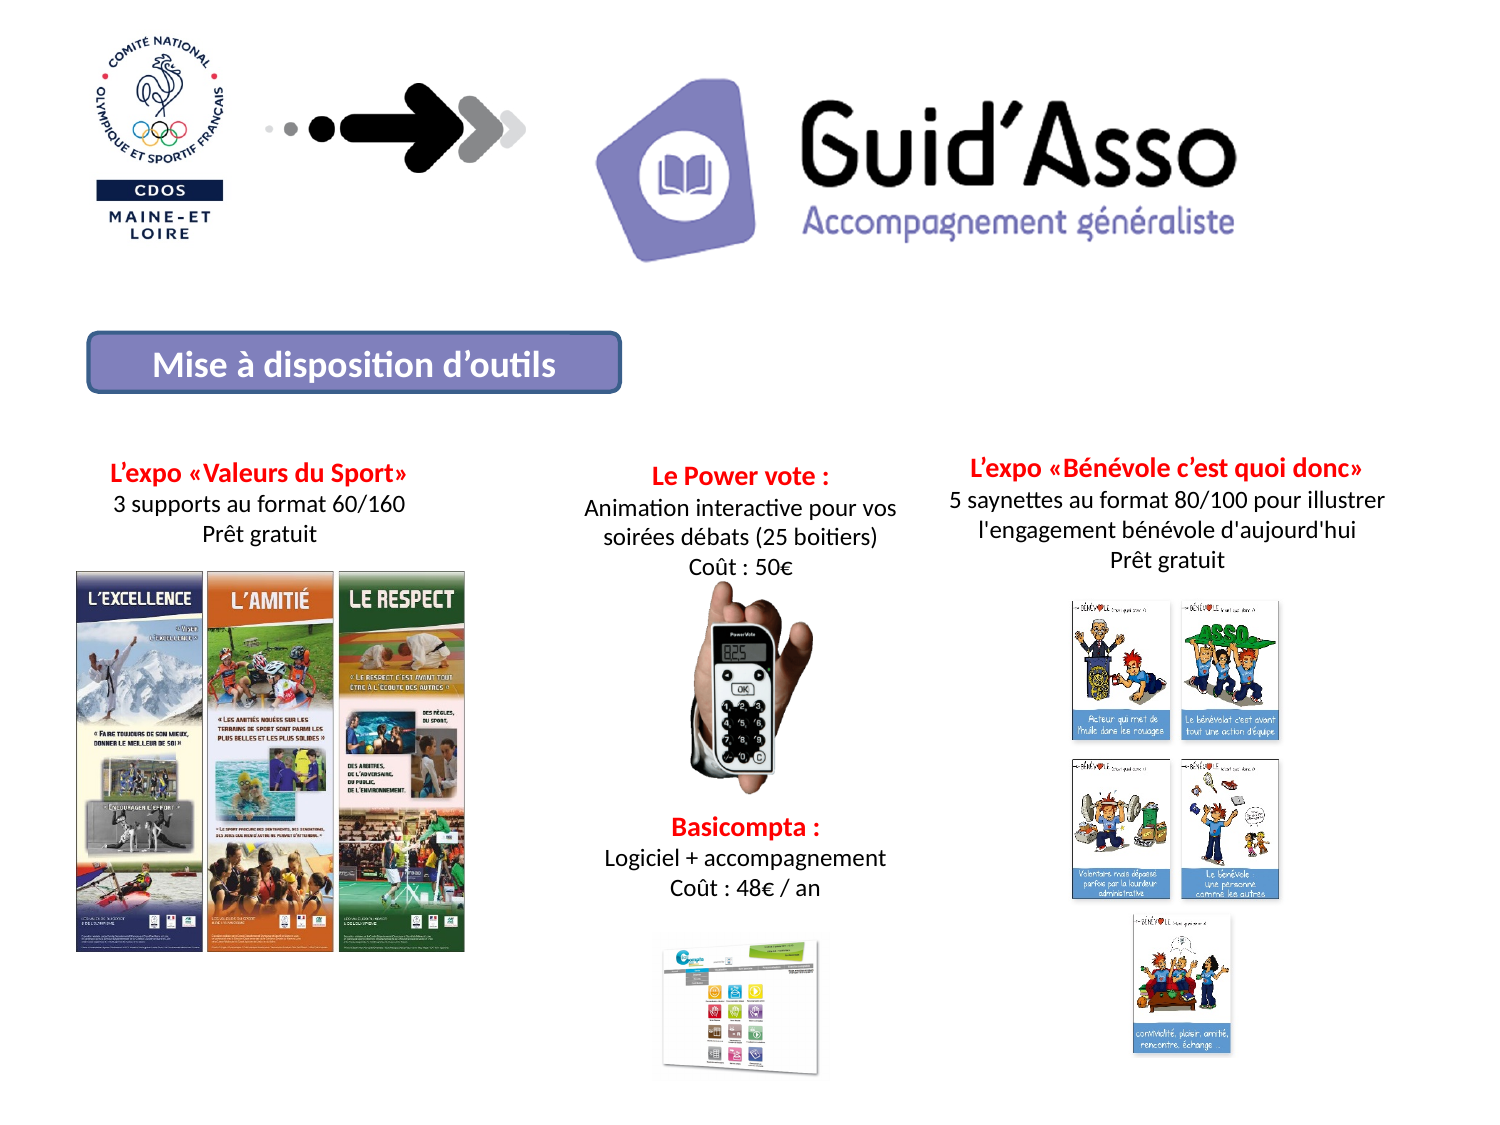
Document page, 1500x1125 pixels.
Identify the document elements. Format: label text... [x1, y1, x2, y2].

text_box Mise à disposition d’outils [86, 330, 623, 394]
picture [652, 931, 830, 1081]
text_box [76, 445, 1413, 1059]
picture [548, 31, 1282, 308]
picture [40, 18, 526, 256]
